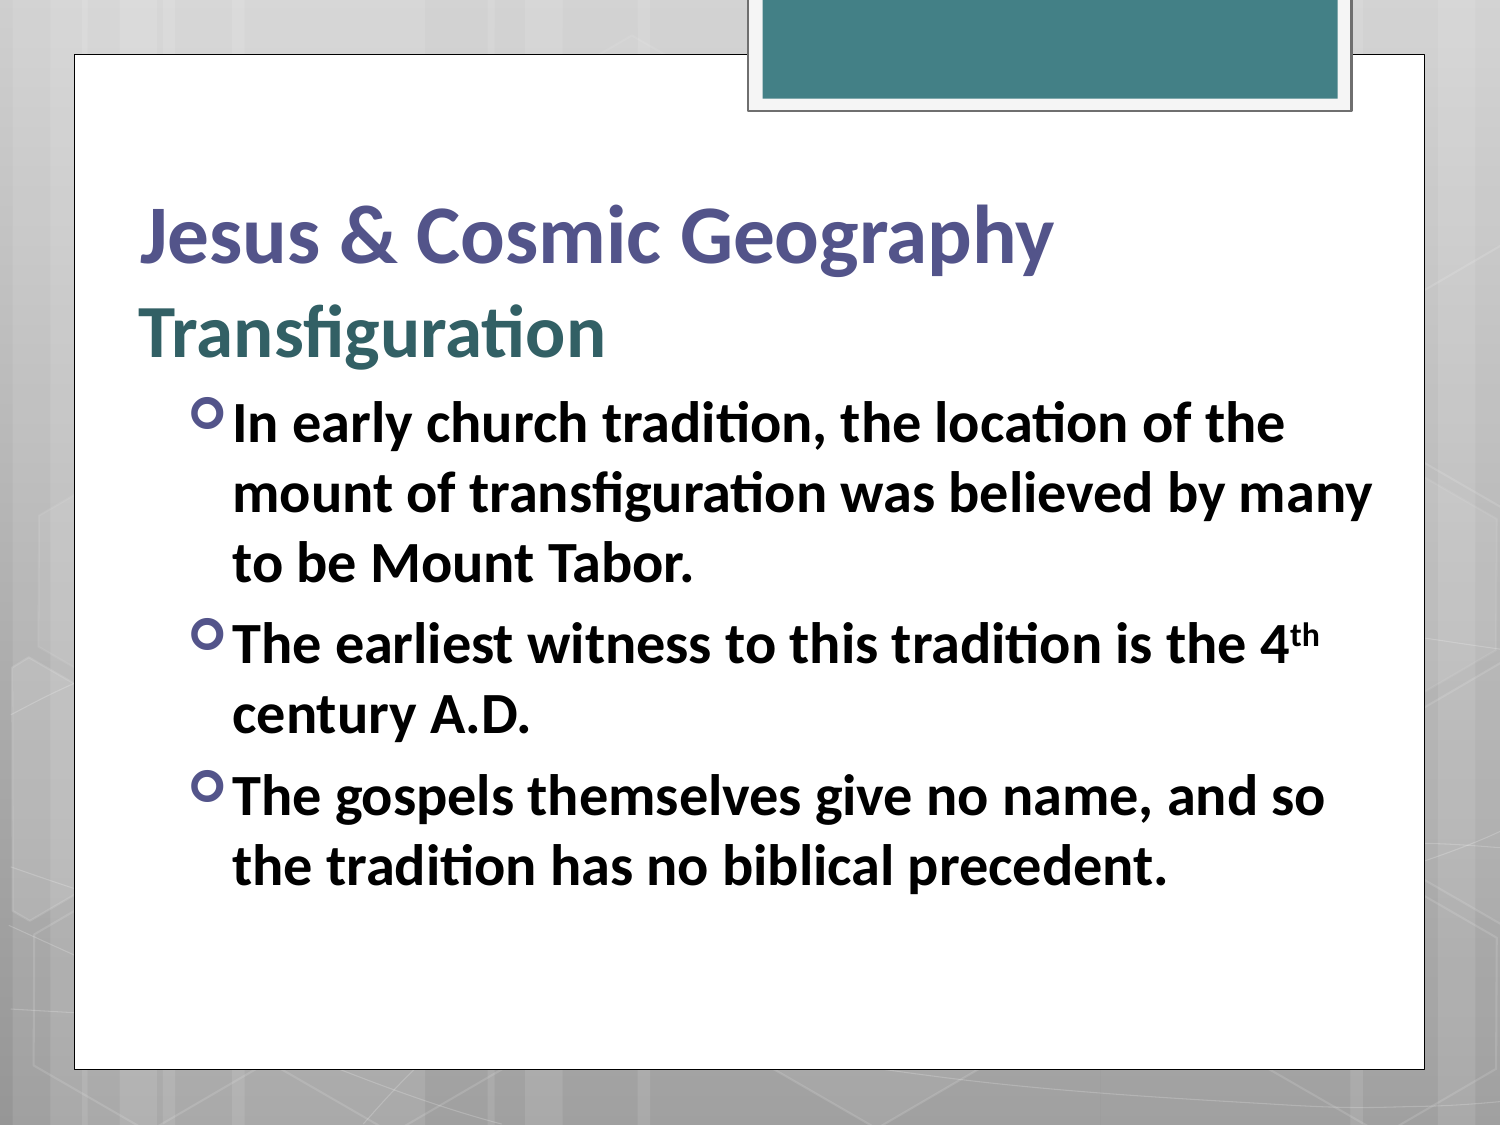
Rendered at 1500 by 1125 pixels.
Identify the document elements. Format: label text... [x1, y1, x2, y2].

title Jesus & Cosmic Geography [125, 112, 1325, 275]
list Transfiguration In early church tradition, the location of the mount of transfiguration was believed by many to be Mount Tabor. The earliest witness to this tradition is the 4th century A.D. The gospels themselves give no name, and so the tradition has no biblical precedent. [112, 275, 1400, 1066]
